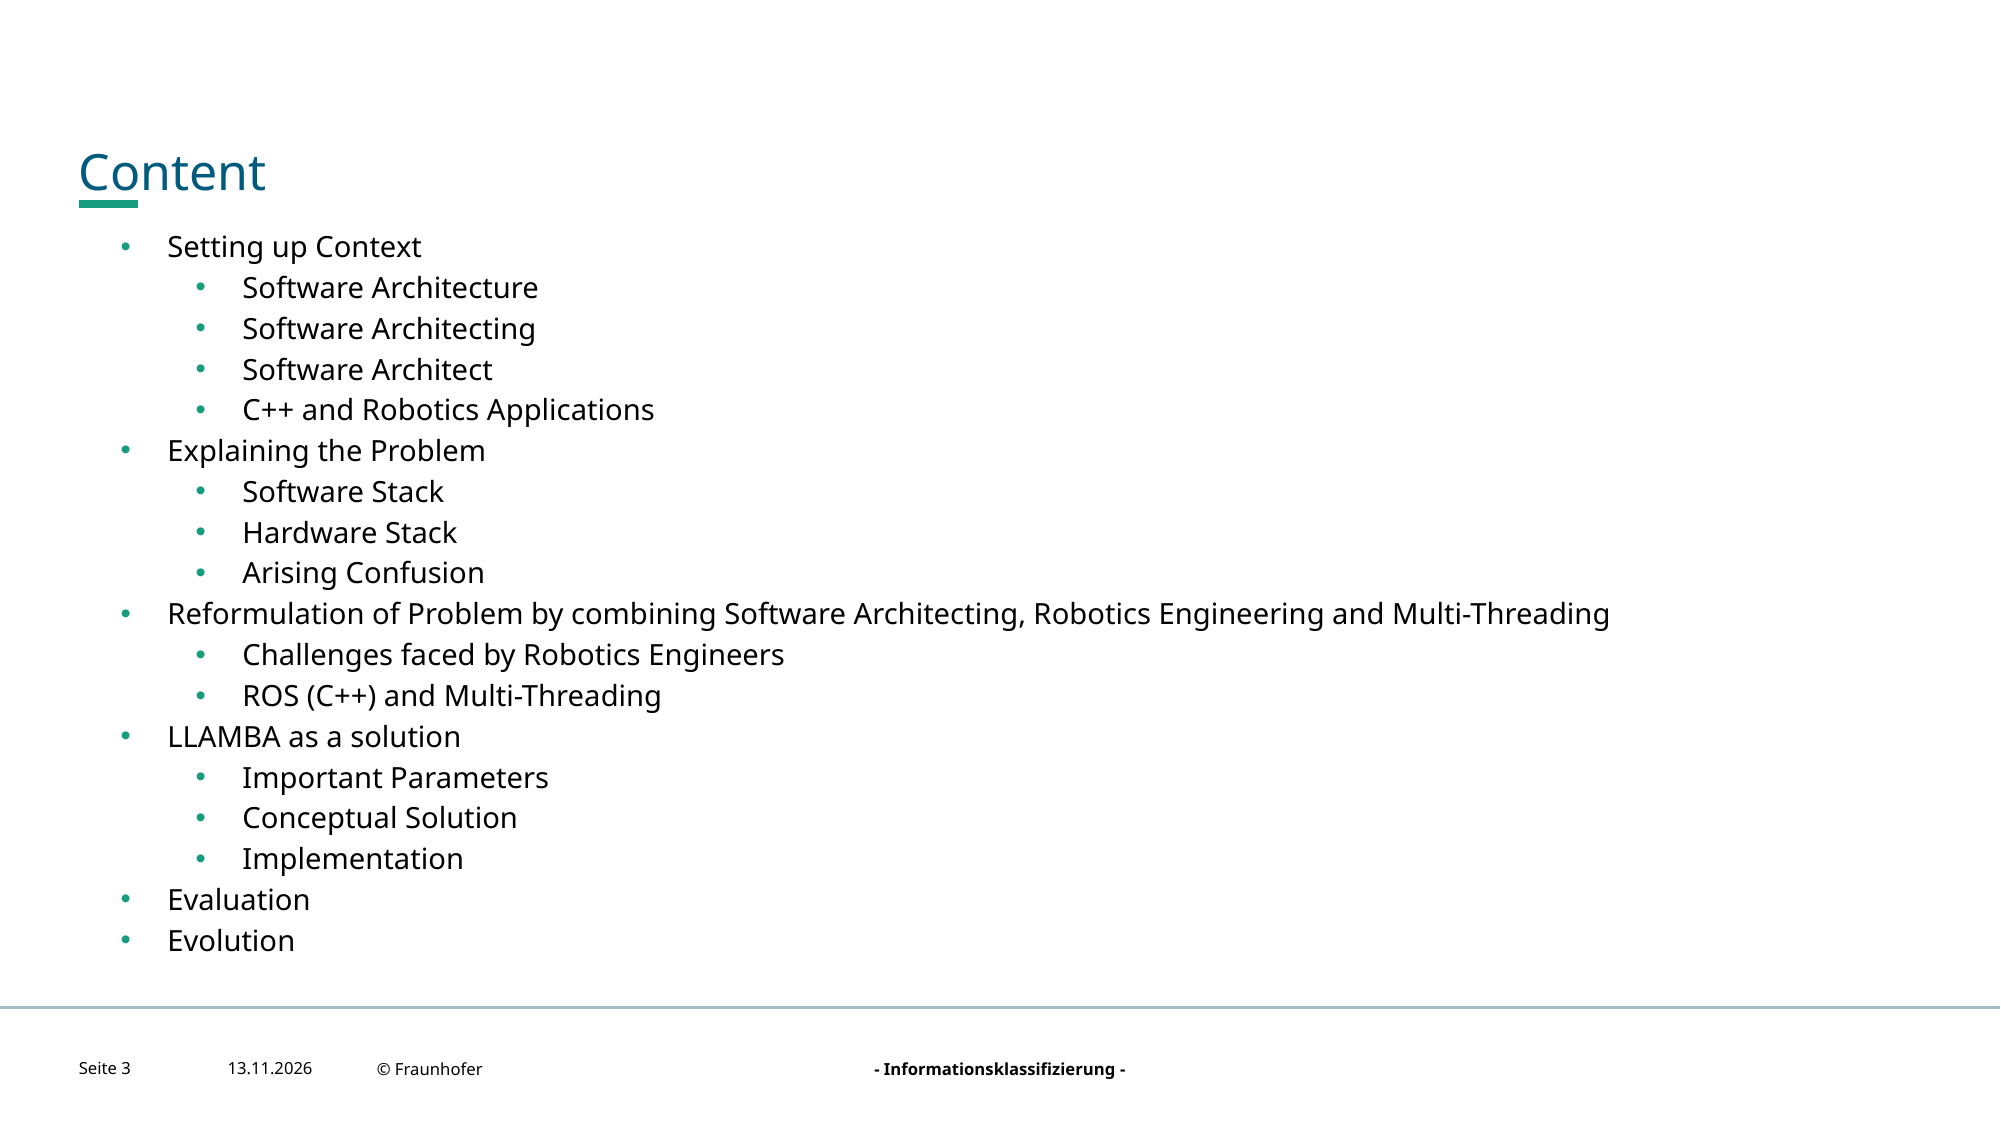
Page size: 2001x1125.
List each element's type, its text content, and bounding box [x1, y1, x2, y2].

title Content [78, 134, 1284, 198]
slide_number Seite 3 [78, 1059, 120, 1080]
text_box Setting up Context Software Architecture Software Architecting Software Architect C++ and Robotics Applications Explaining the Problem Software Stack Hardware Stack Arising Confusion Reformulation of Problem by combining Software Architecting, Robotics Engineering and Multi-Threading Challenges faced by Robotics Engineers ROS (C++) and Multi-Threading LLAMBA as a solution Important Parameters Conceptual Solution Implementation Evaluation Evolution [120, 222, 1613, 1125]
